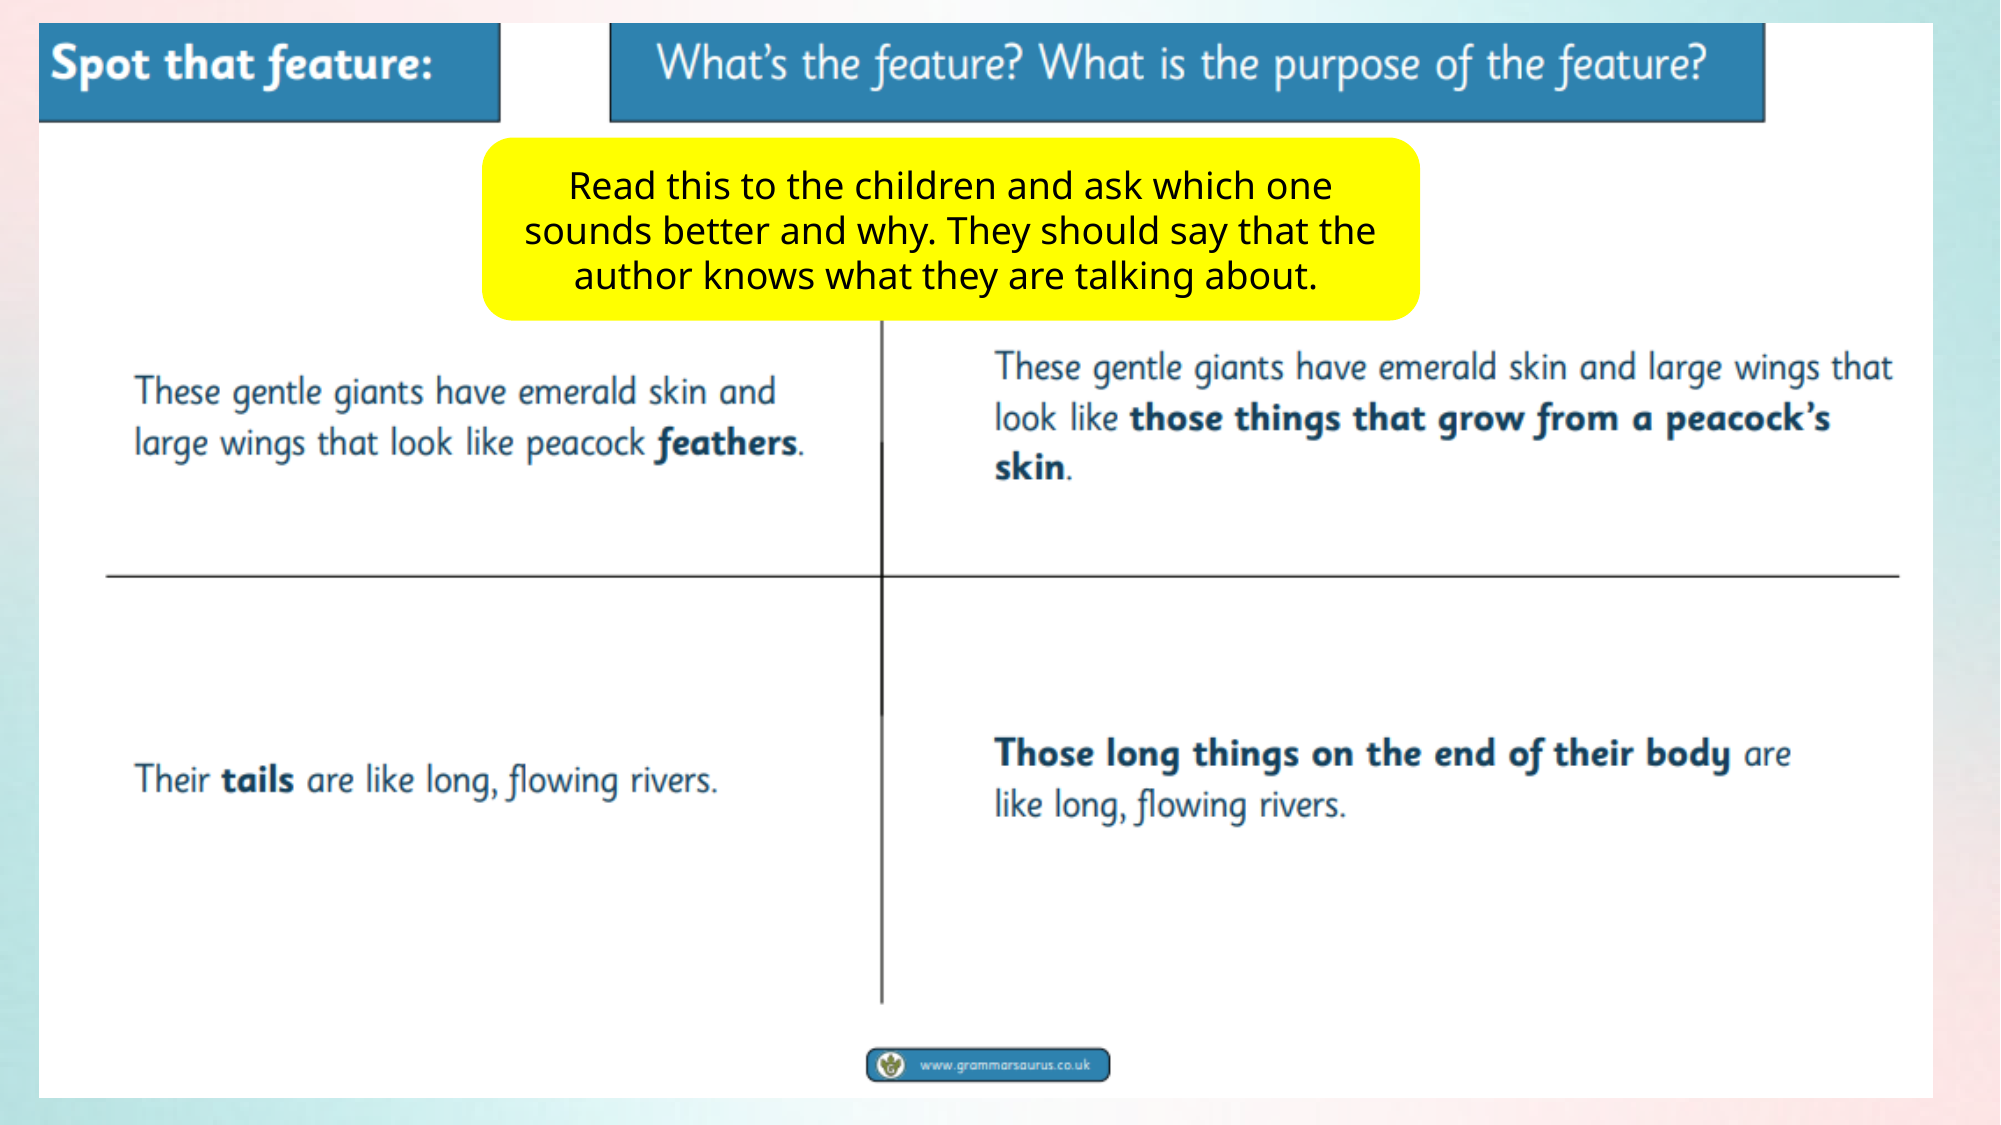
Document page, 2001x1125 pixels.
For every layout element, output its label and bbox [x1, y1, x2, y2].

list [0, 0, 2000, 1125]
picture [39, 23, 1933, 1098]
